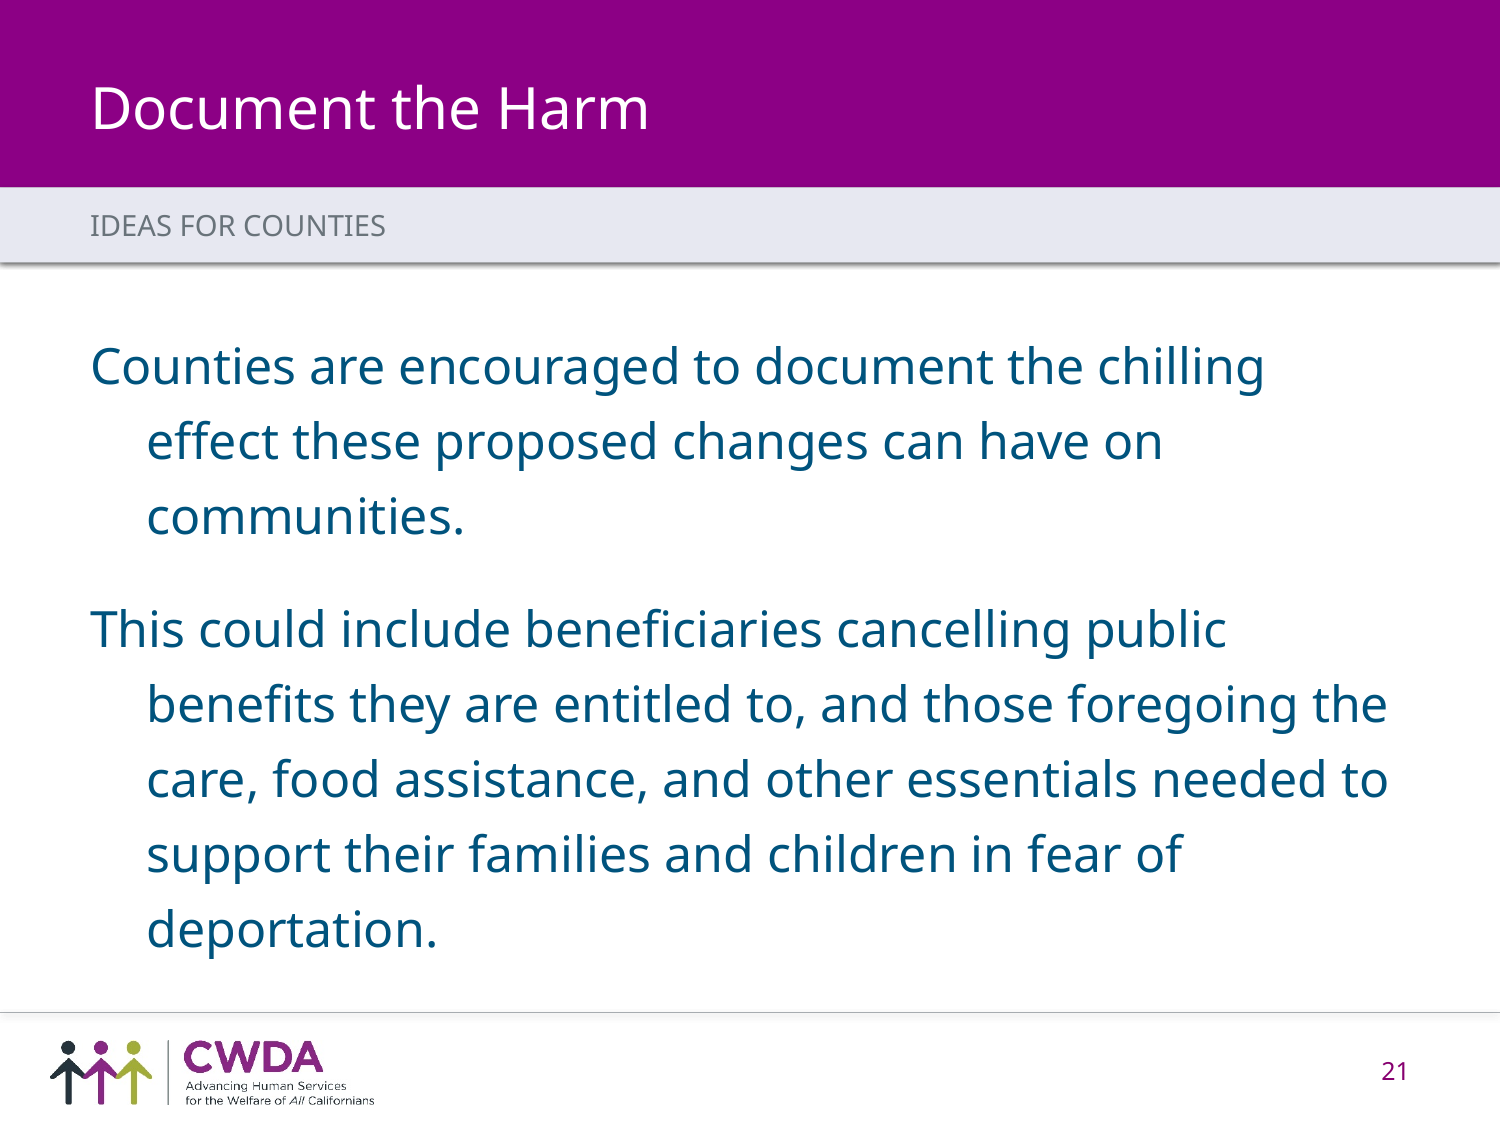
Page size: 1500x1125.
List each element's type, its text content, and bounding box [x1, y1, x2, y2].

picture [50, 1037, 374, 1109]
slide_number 21 [1074, 1042, 1425, 1103]
list Ideas for counties [75, 200, 713, 250]
title Document the Harm [75, 12, 1425, 200]
list Counties are encouraged to document the chilling effect these proposed changes can have on communities. This could include beneficiaries cancelling public benefits they are entitled to, and those foregoing the care, food assistance, and other essentials needed to support their families and children in fear of deportation. [75, 312, 1425, 963]
